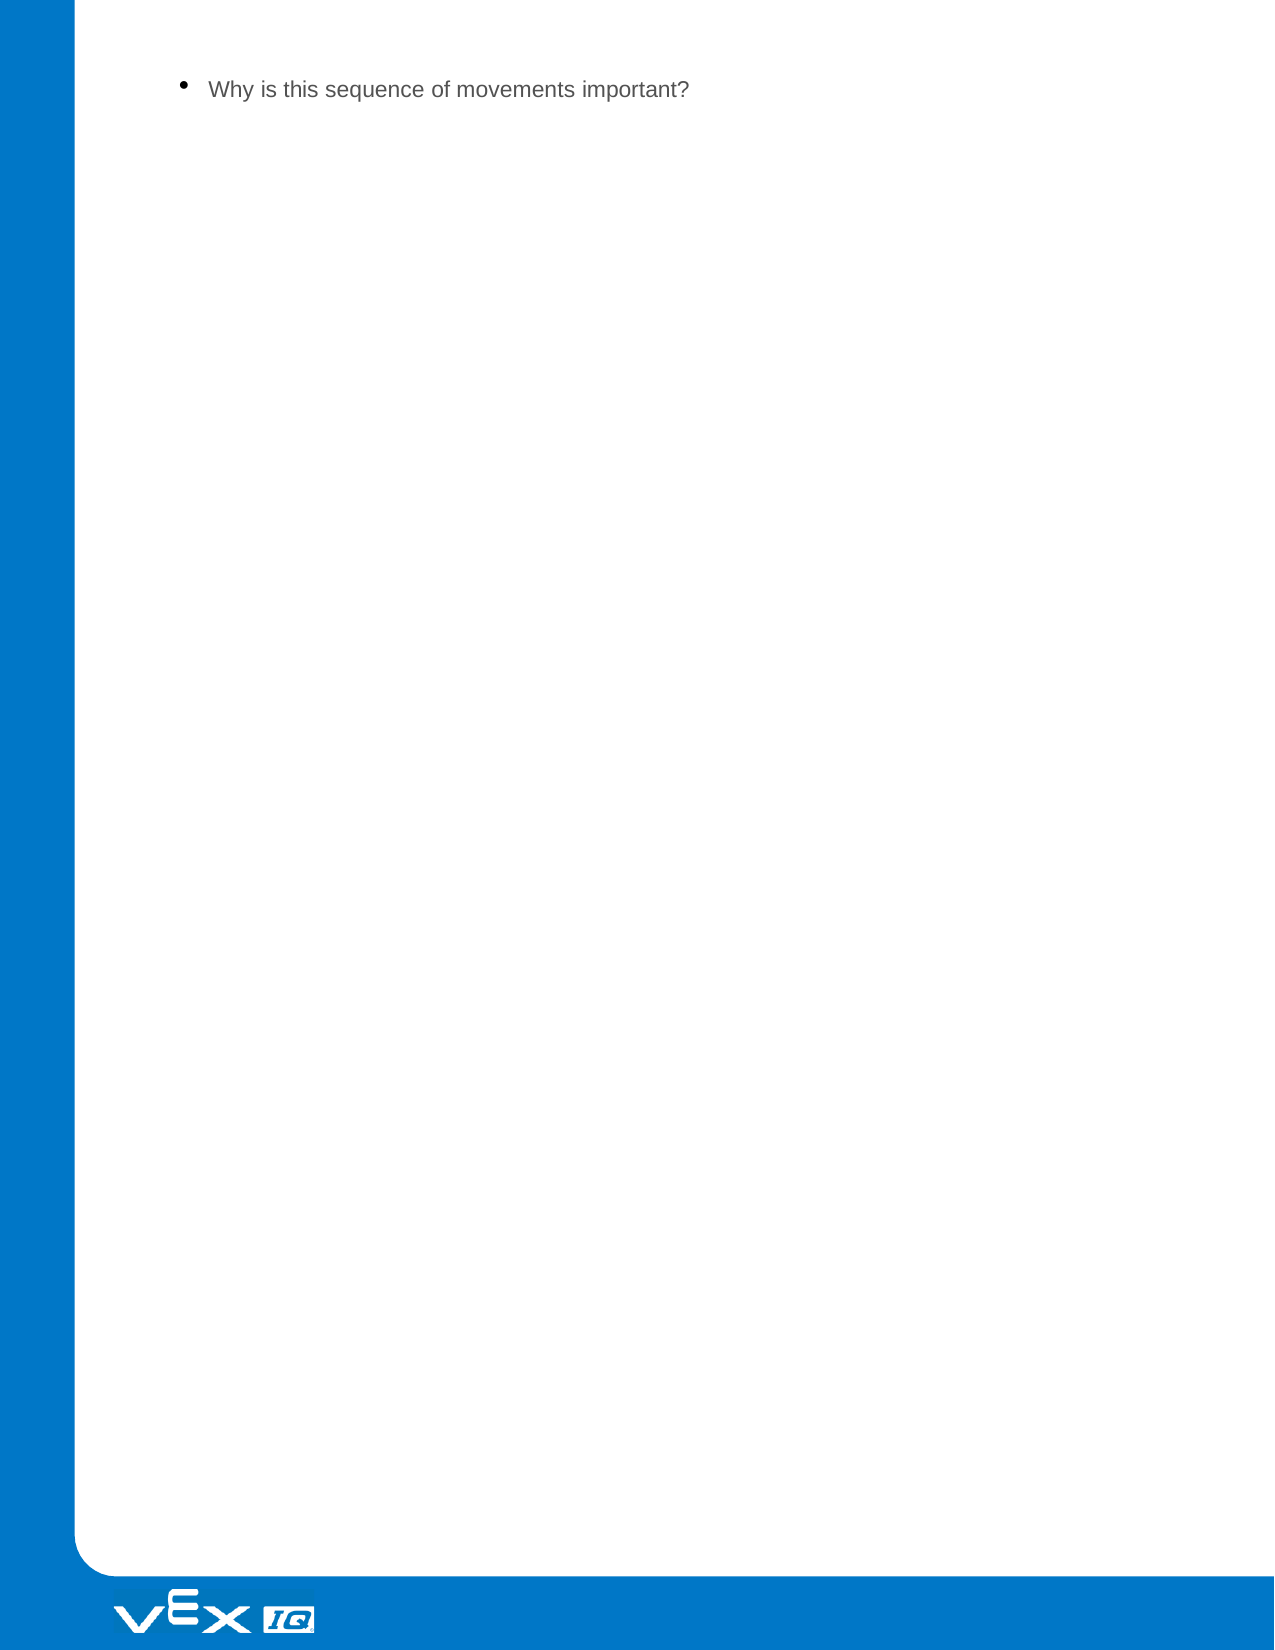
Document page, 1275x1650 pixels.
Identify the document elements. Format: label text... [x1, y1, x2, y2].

text_box Why is this sequence of movements important? [177, 72, 692, 103]
picture [113, 1589, 315, 1633]
